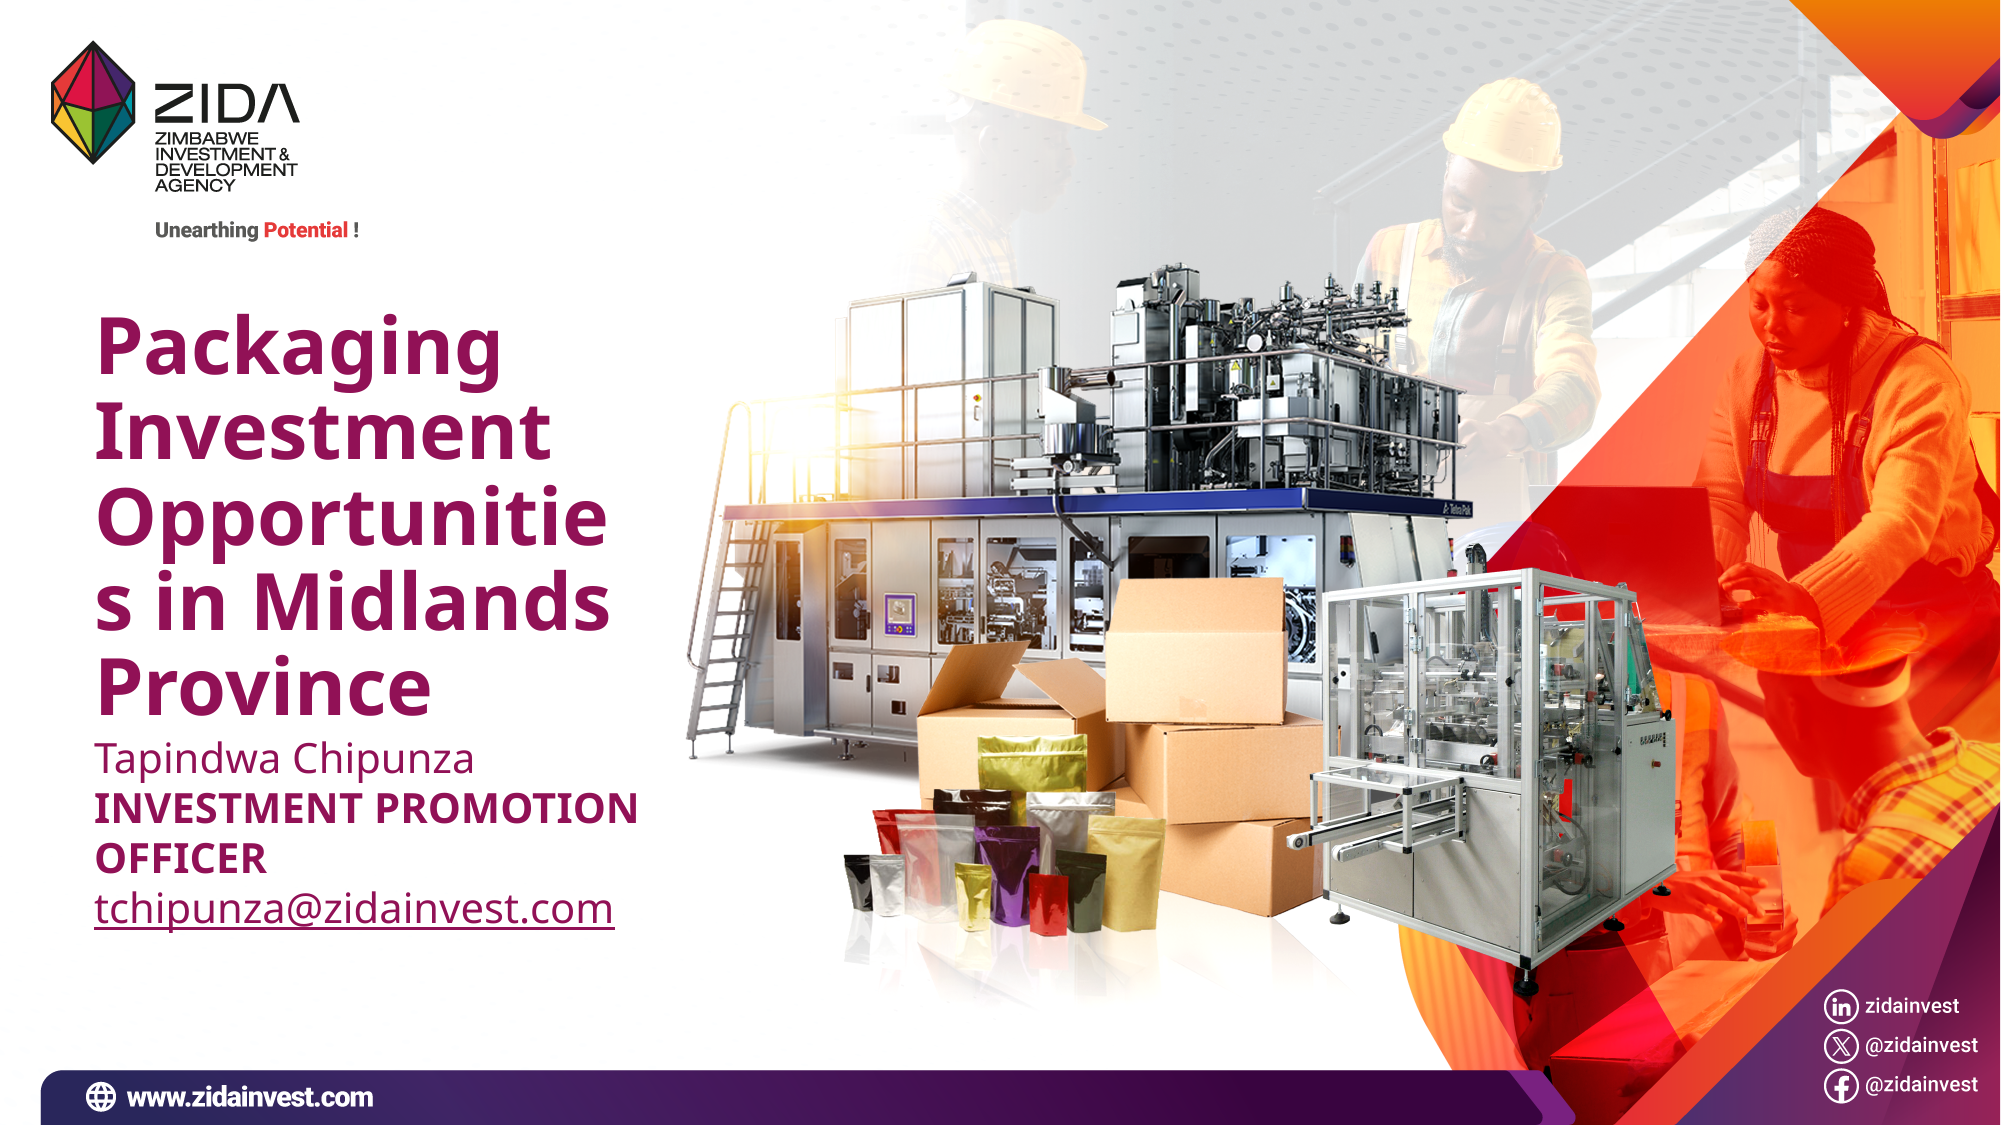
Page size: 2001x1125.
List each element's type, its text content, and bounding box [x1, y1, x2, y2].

text_box Packaging Investment Opportunities in Midlands Province [79, 298, 628, 724]
picture [0, 0, 2001, 1125]
text_box Tapindwa Chipunza INVESTMENT PROMOTION OFFICER tchipunza@zidainvest.com [79, 724, 814, 1033]
